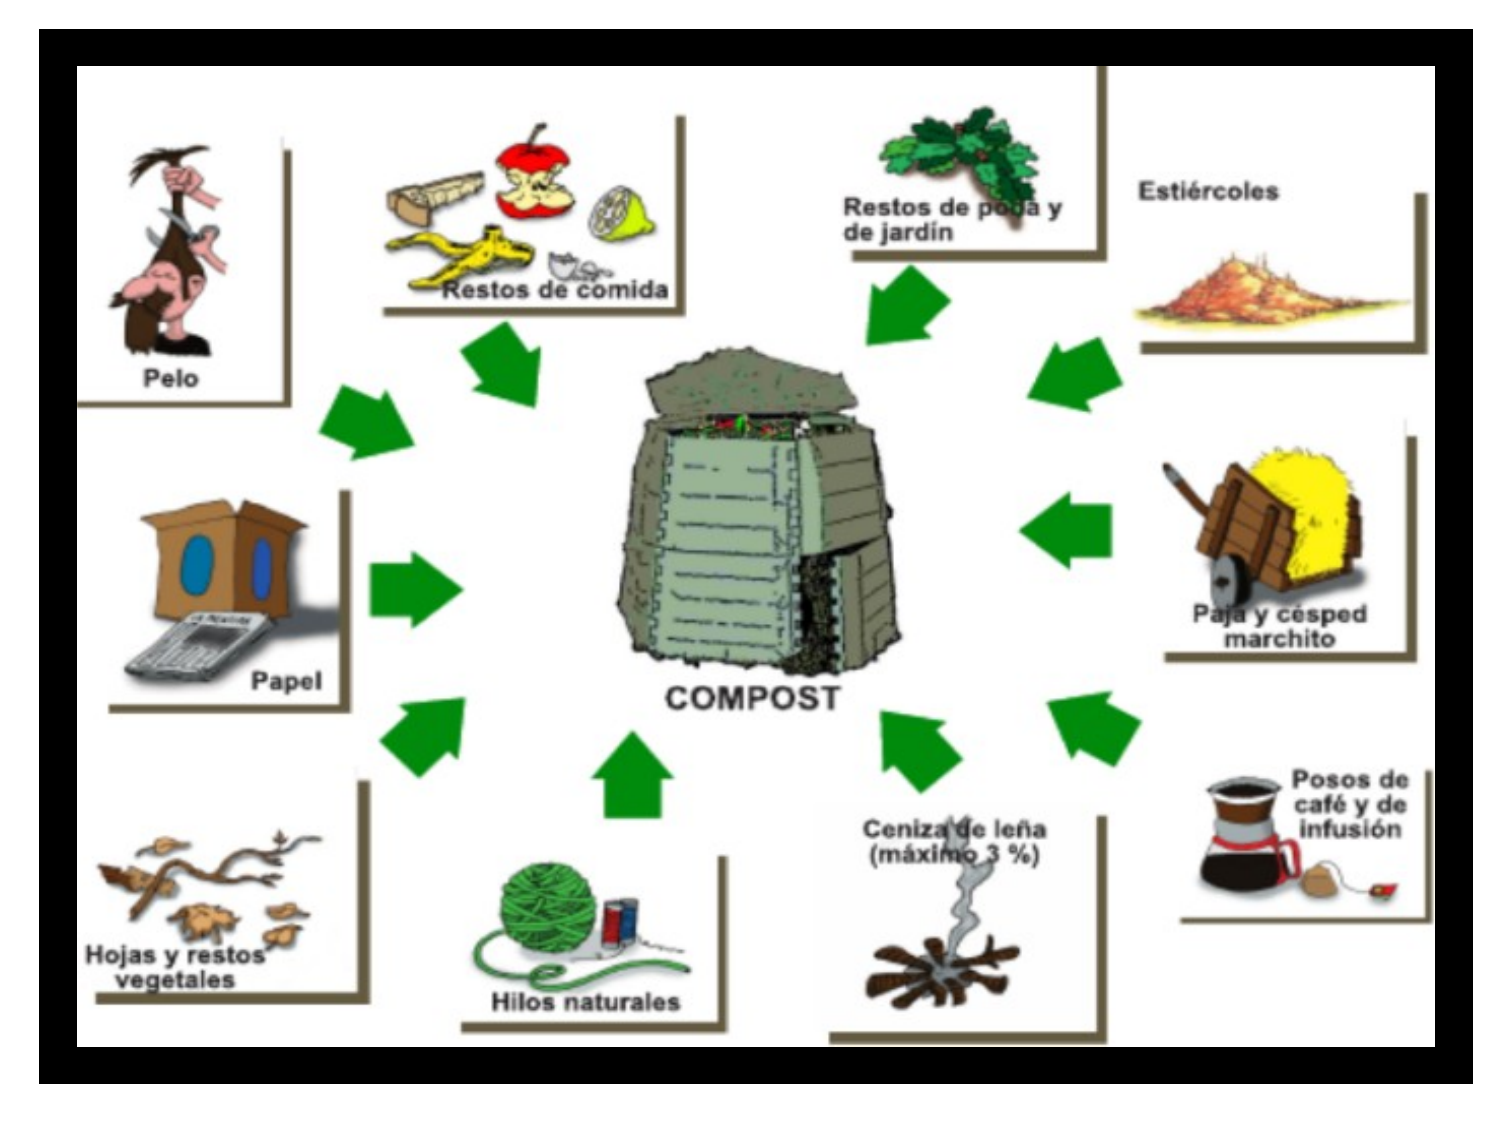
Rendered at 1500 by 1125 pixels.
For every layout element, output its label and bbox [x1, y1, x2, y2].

picture [76, 66, 1436, 1047]
